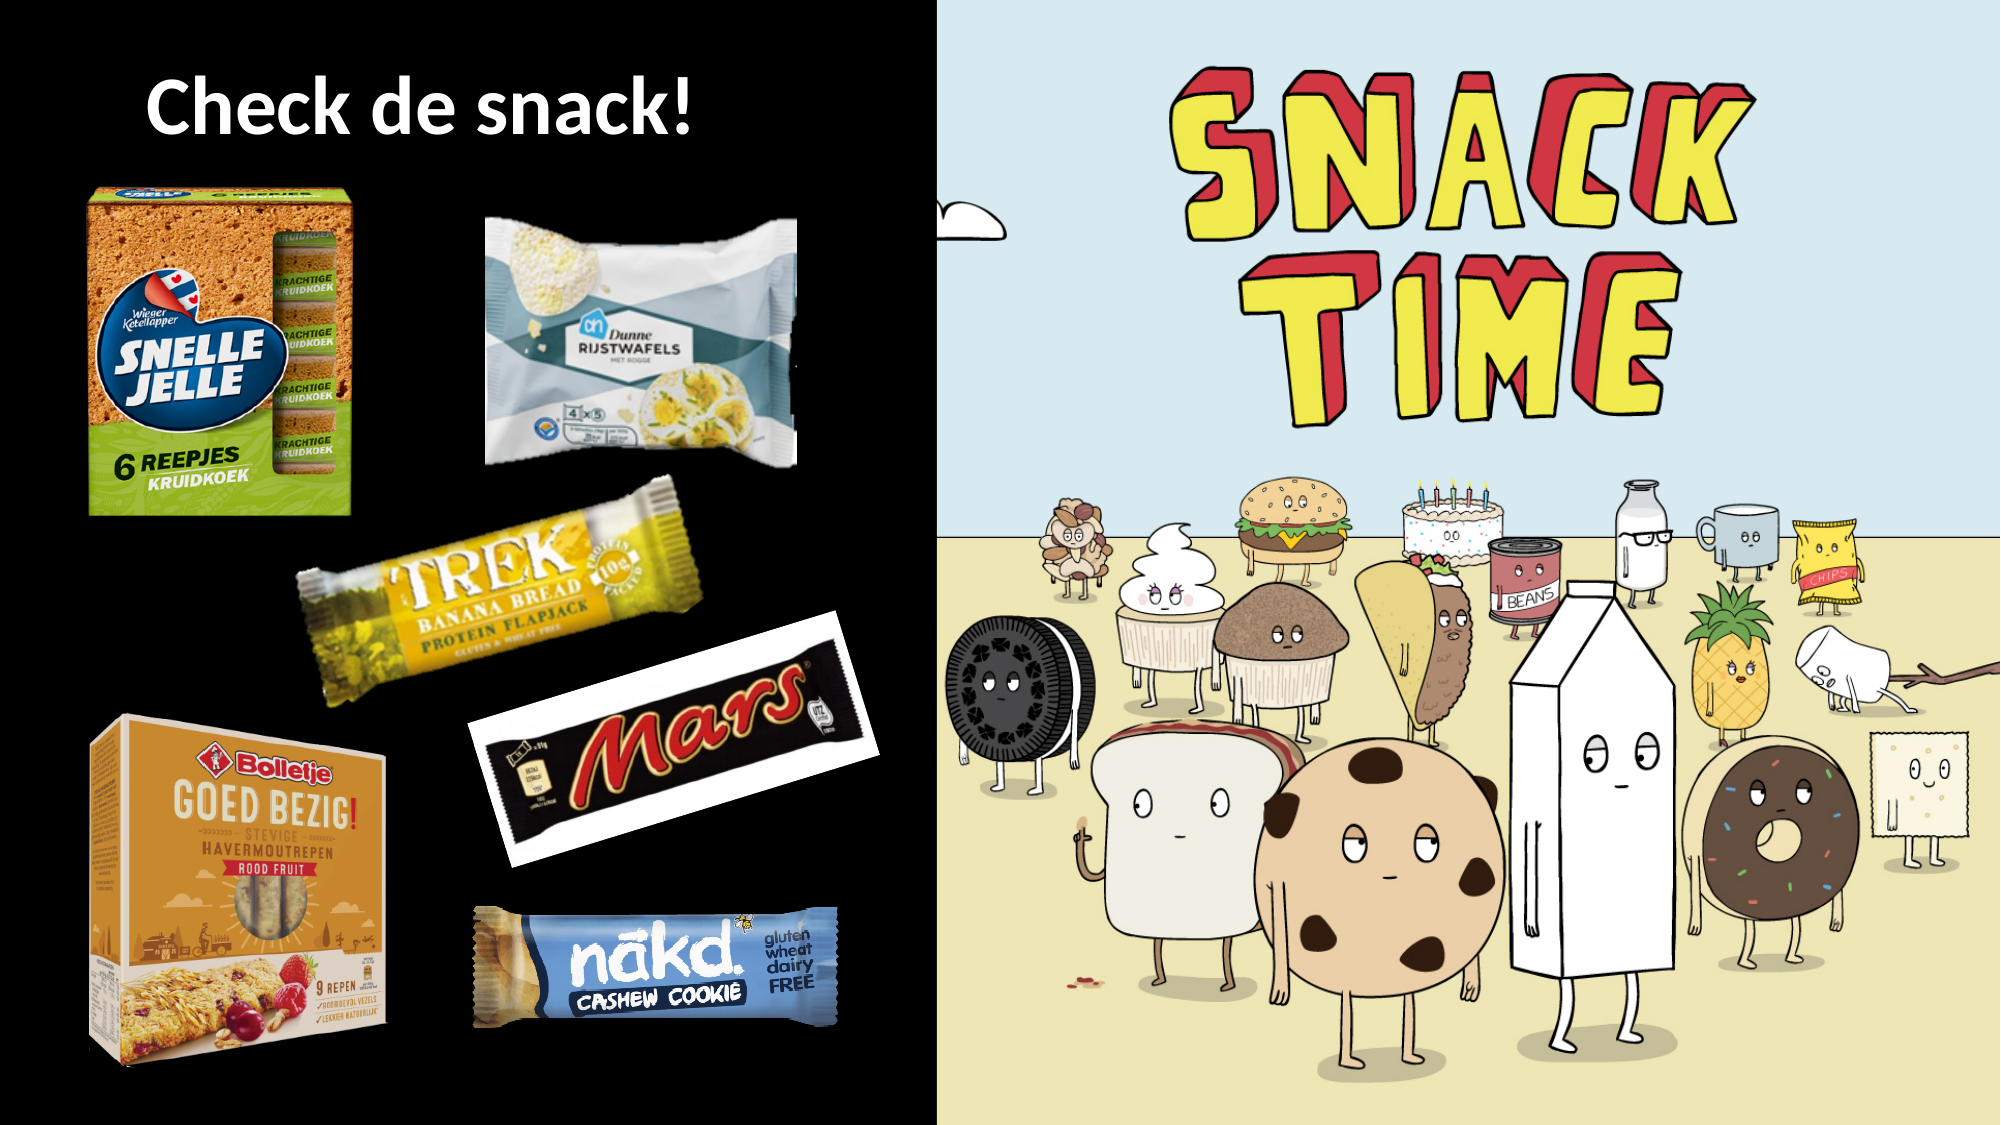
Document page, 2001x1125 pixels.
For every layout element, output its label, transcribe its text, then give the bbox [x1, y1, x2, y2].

picture [439, 887, 870, 1051]
picture [80, 172, 880, 1088]
picture [936, 0, 2000, 1125]
list Check de snack! [71, 55, 766, 1070]
